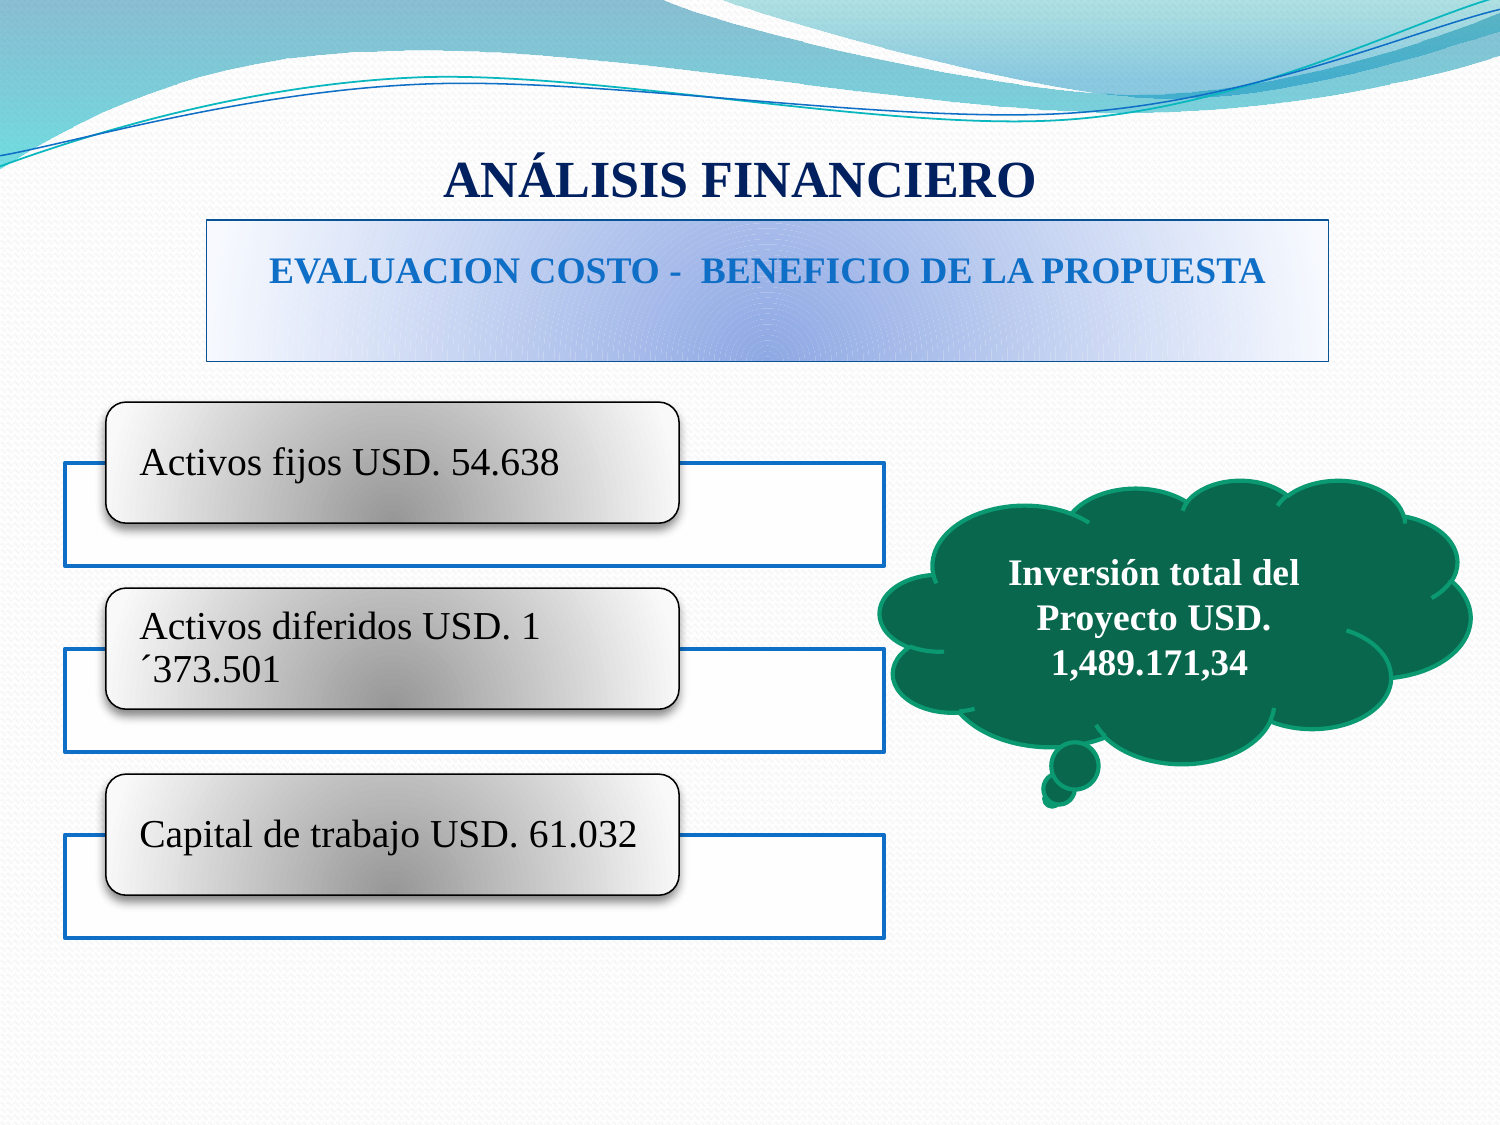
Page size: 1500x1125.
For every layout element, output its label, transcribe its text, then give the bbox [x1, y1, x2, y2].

text_box EVALUACION COSTO - BENEFICIO DE LA PROPUESTA [206, 219, 1329, 362]
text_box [64, 396, 885, 944]
title ANÁLISIS FINANCIERO [64, 113, 1415, 209]
text_box Inversión total del Proyecto USD. 1,489.171,34 [890, 478, 1473, 809]
